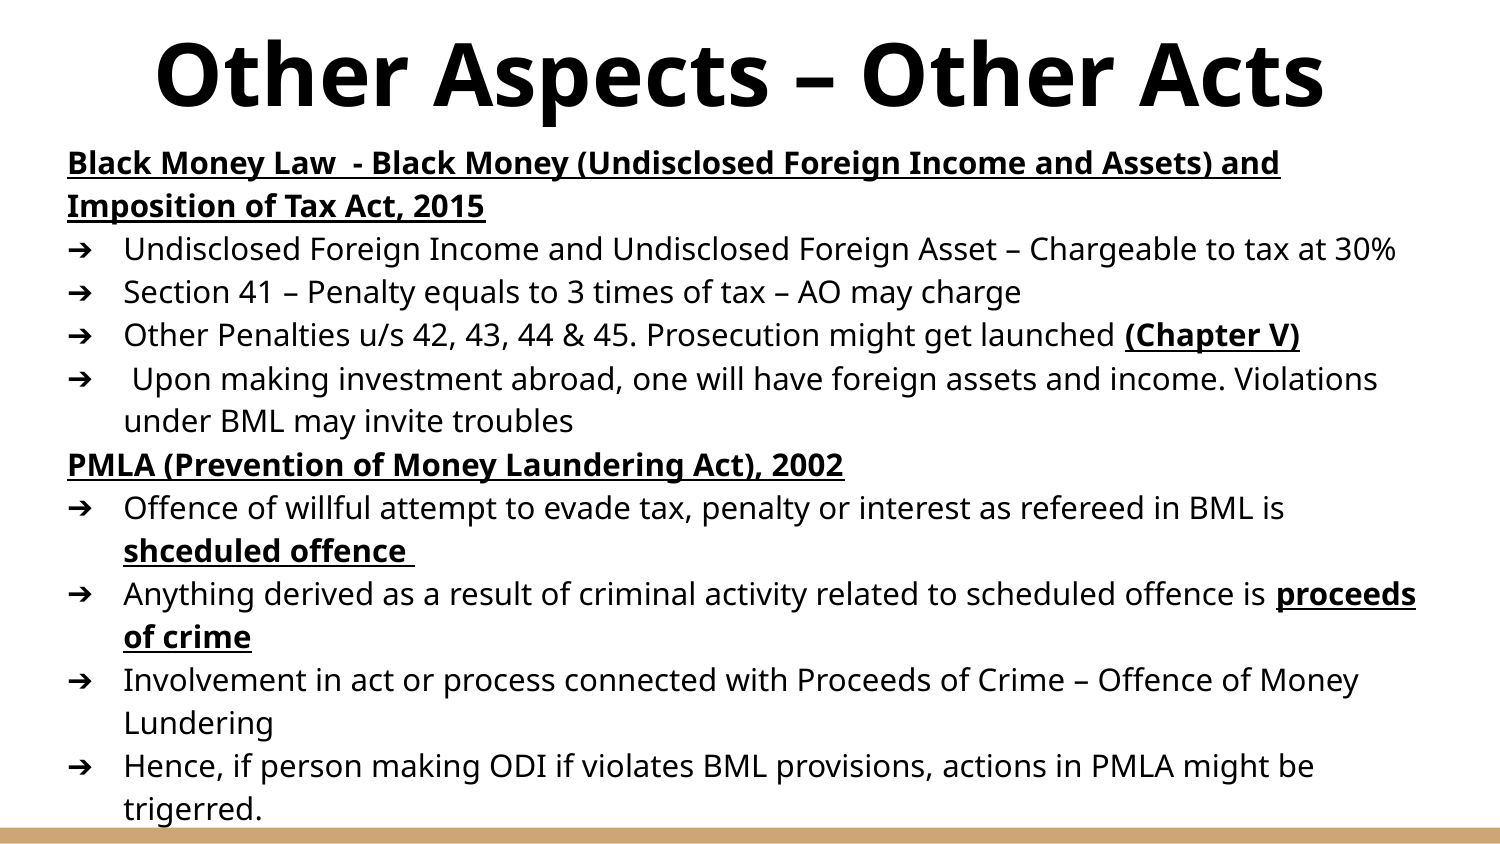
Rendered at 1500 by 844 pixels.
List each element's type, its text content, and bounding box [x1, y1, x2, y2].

title Other Aspects – Other Acts [67, 3, 1413, 122]
list Black Money Law - Black Money (Undisclosed Foreign Income and Assets) and Imposition of Tax Act, 2015 Undisclosed Foreign Income and Undisclosed Foreign Asset – Chargeable to tax at 30% Section 41 – Penalty equals to 3 times of tax – AO may charge Other Penalties u/s 42, 43, 44 & 45. Prosecution might get launched (Chapter V) Upon making investment abroad, one will have foreign assets and income. Violations under BML may invite troubles PMLA (Prevention of Money Laundering Act), 2002 Offence of willful attempt to evade tax, penalty or interest as refereed in BML is shceduled offence Anything derived as a result of criminal activity related to scheduled offence is proceeds of crime Involvement in act or process connected with Proceeds of Crime – Offence of Money Lundering Hence, if person making ODI if violates BML provisions, actions in PMLA might be trigerred. [33, 122, 1452, 728]
